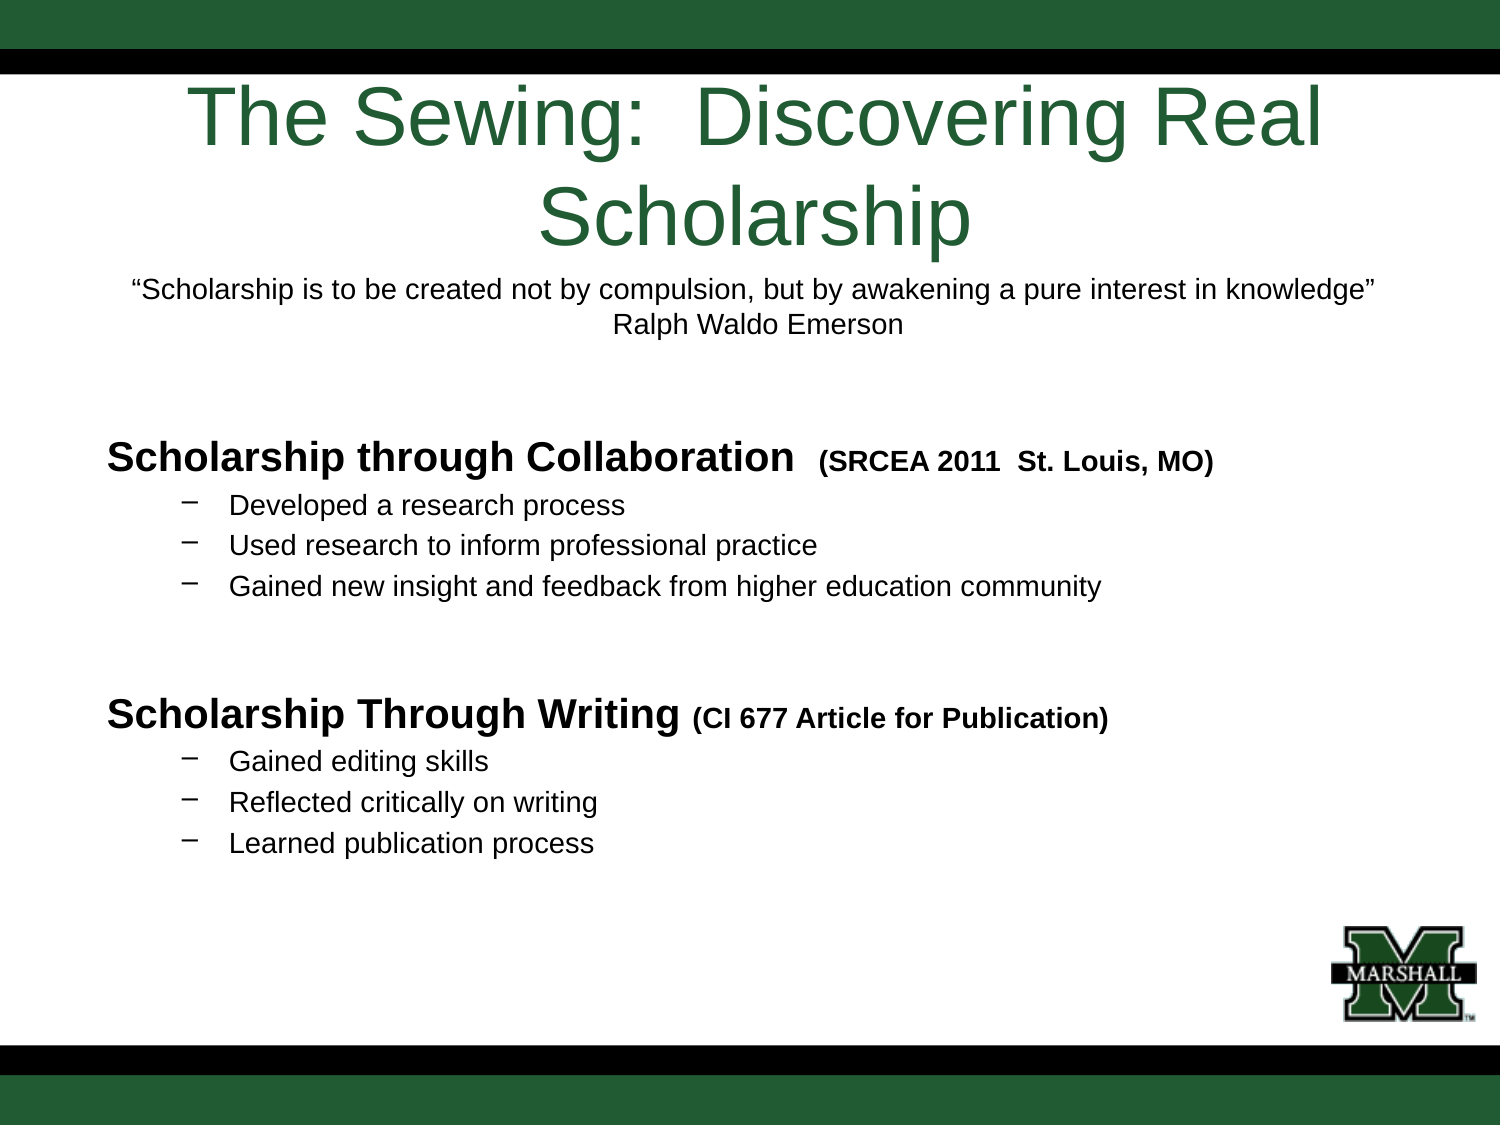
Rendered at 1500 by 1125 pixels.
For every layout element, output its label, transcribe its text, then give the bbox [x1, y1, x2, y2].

title The Sewing: Discovering Real Scholarship [87, 87, 1424, 238]
list “Scholarship is to be created not by compulsion, but by awakening a pure interest in knowledge” Ralph Waldo Emerson Scholarship through Collaboration (SRCEA 2011 St. Louis, MO) Developed a research process Used research to inform professional practice Gained new insight and feedback from higher education community Scholarship Through Writing (CI 677 Article for Publication) Gained editing skills Reflected critically on writing Learned publication process [91, 262, 1426, 1006]
picture [1331, 926, 1477, 1022]
